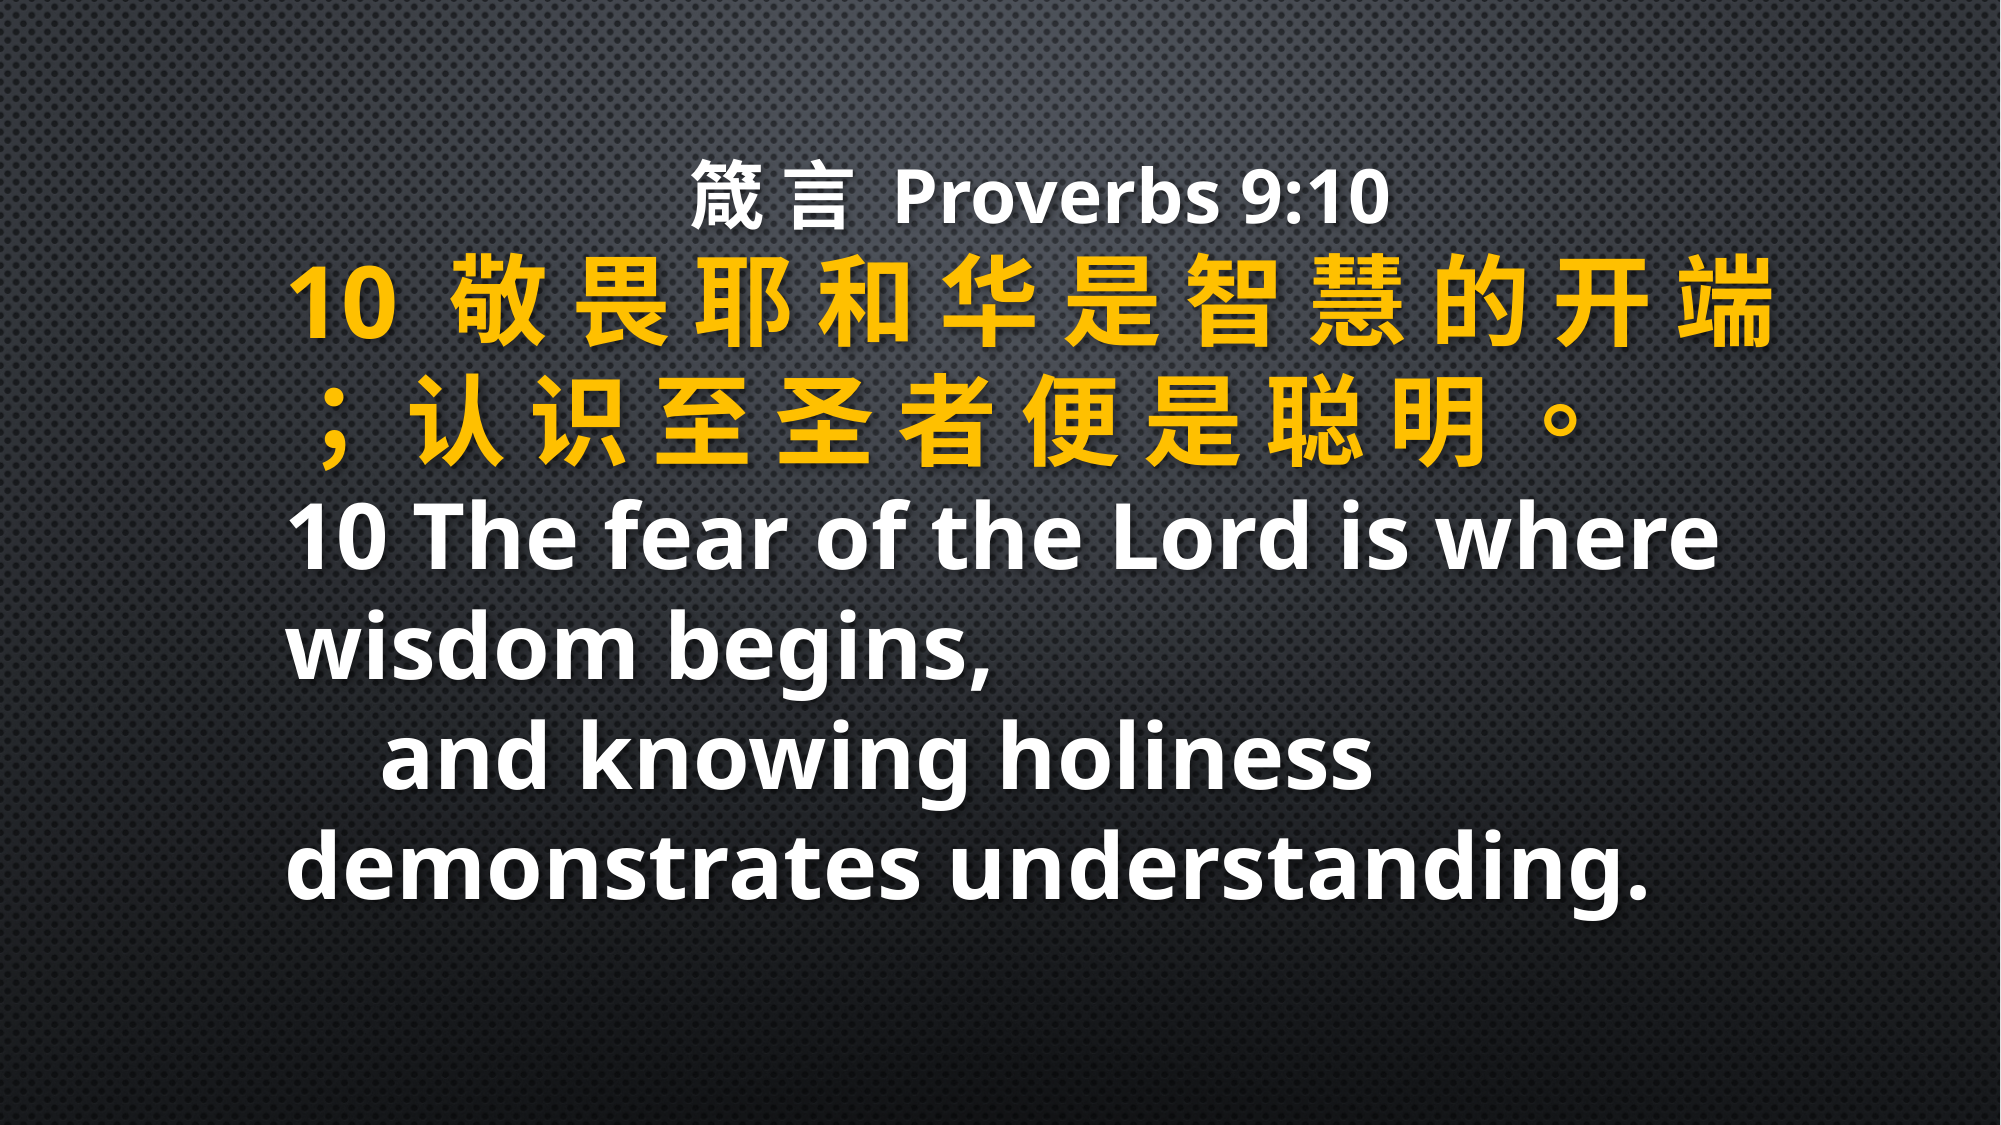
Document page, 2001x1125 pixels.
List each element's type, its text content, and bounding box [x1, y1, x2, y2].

text_box 箴 言 Proverbs 9:10 10 敬 畏 耶 和 华 是 智 慧 的 开 端 ； 认 识 至 圣 者 便 是 聪 明 。 10 The fear of the Lord is where wisdom begins, and knowing holiness demonstrates understanding. [269, 140, 1812, 926]
